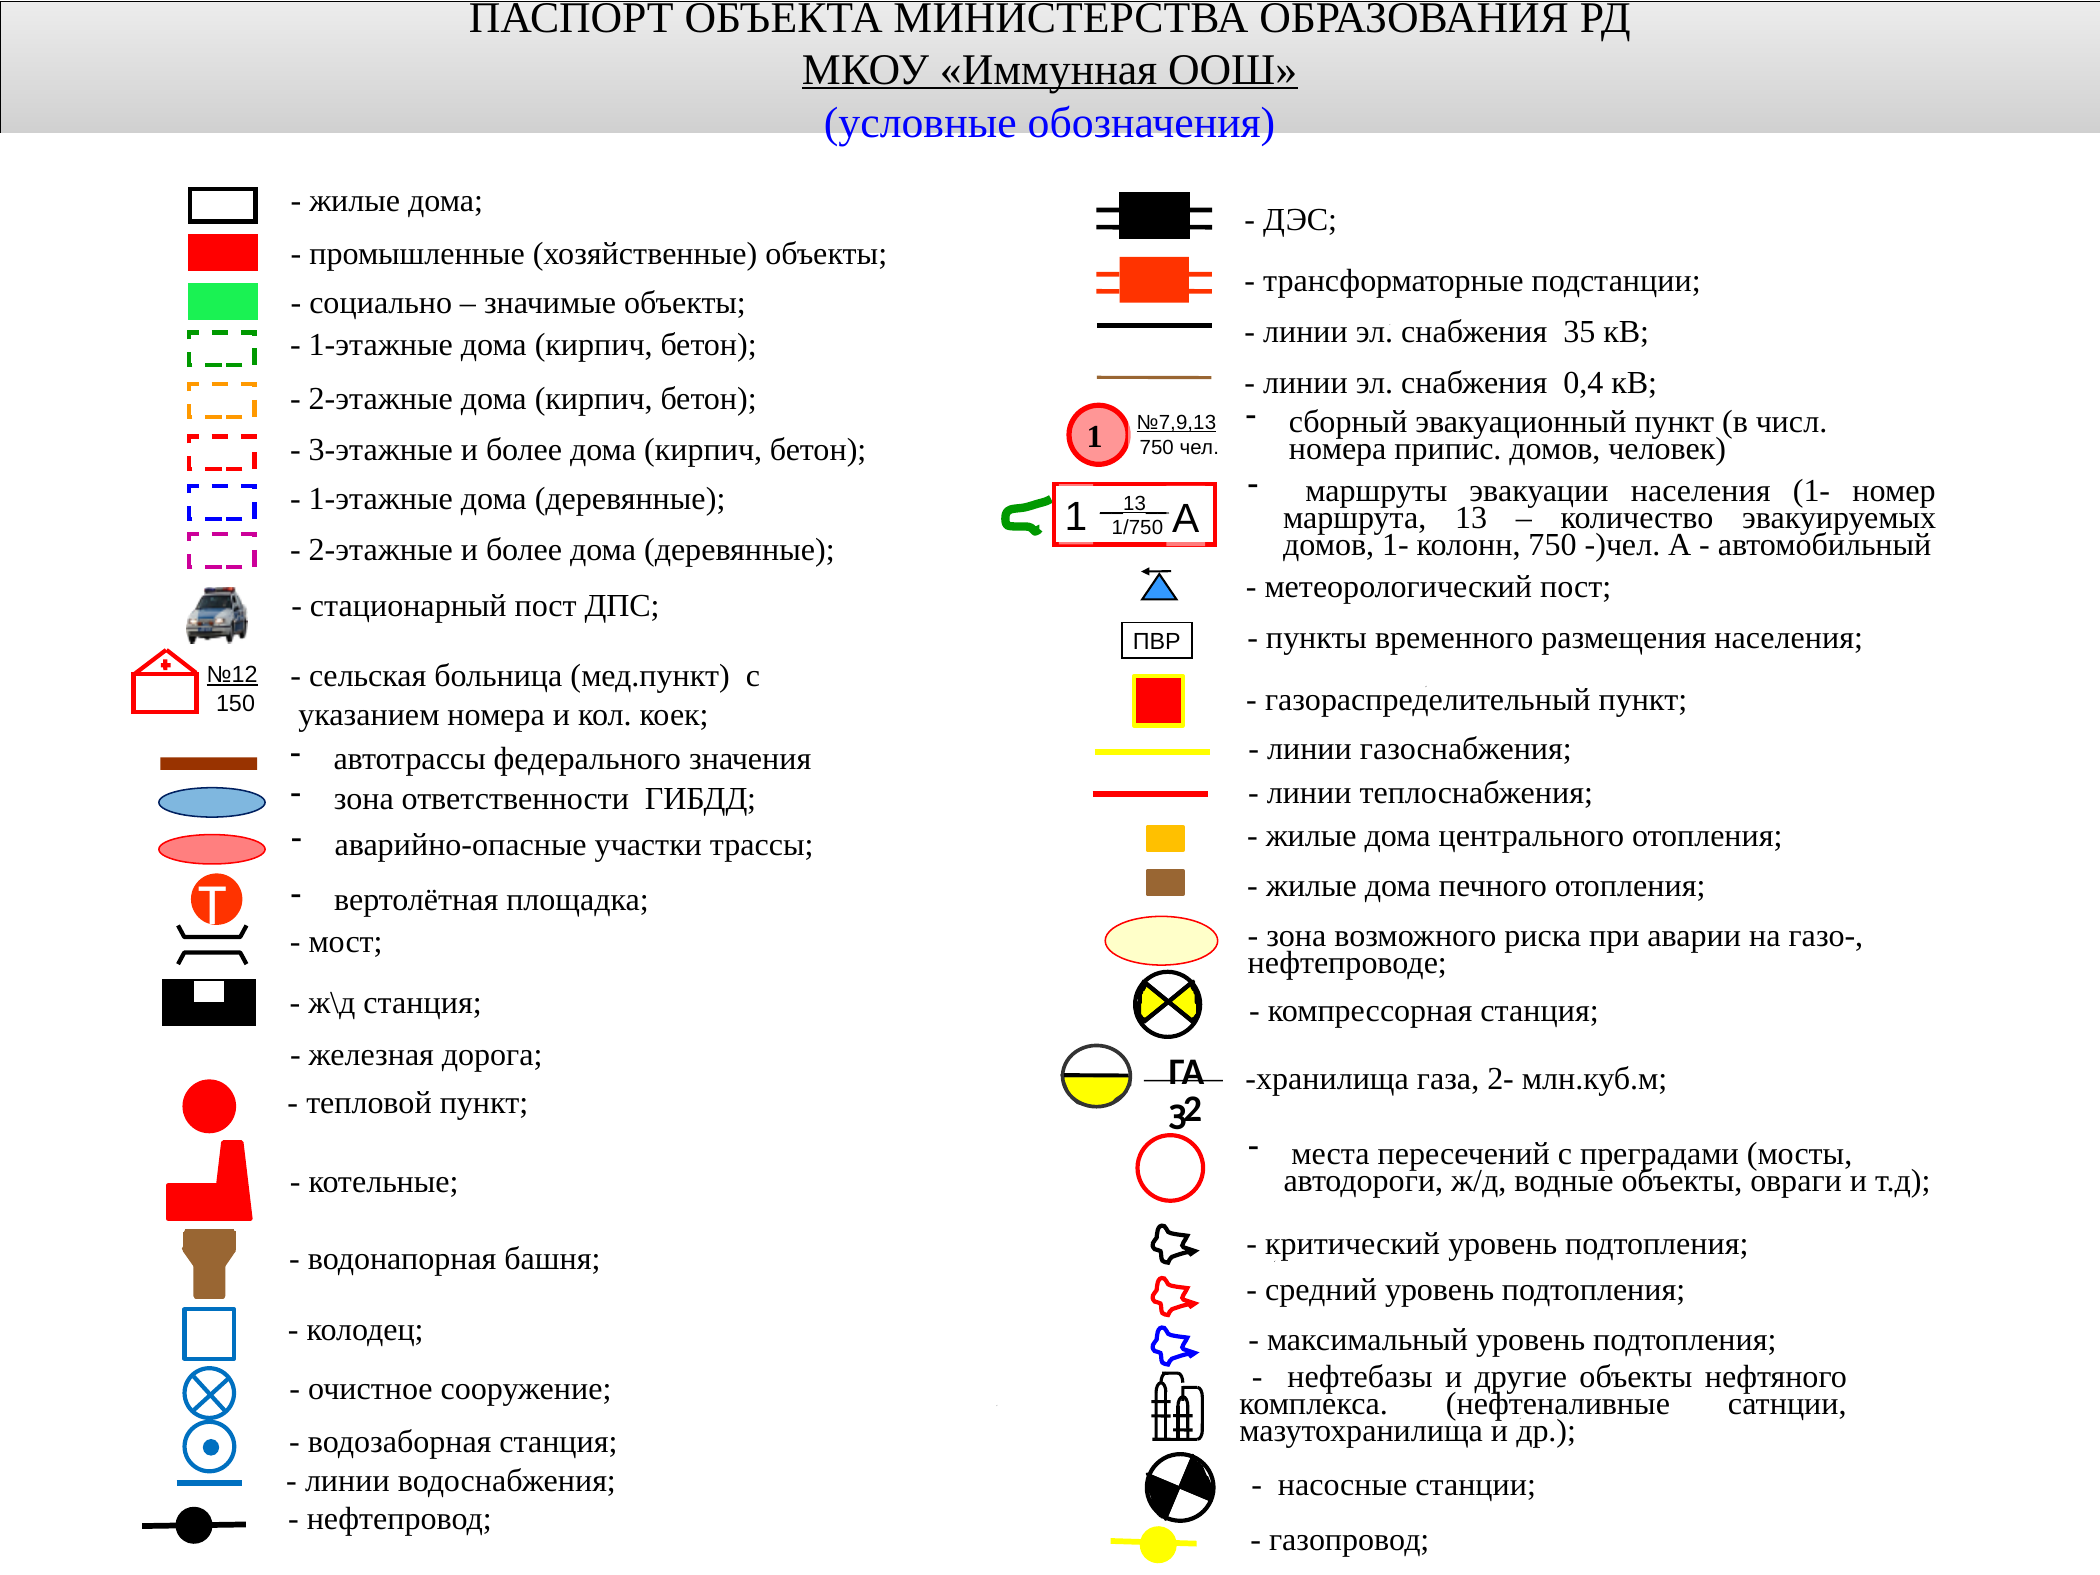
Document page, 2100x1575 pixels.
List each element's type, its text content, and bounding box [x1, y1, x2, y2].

text_box - стационарный пост ДПС; [250, 564, 759, 642]
text_box [189, 486, 255, 520]
text_box - линии эл. снабжения 0,4 кВ; [1224, 351, 1710, 410]
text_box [184, 1367, 235, 1419]
text_box - железная дорога; [260, 1018, 573, 1087]
text_box - 2-этажные и более дома (деревянные); [268, 517, 918, 578]
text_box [1134, 971, 1201, 1024]
text_box [1005, 500, 1048, 532]
text_box - газораспределительный пункт; [1226, 667, 1736, 727]
text_box [189, 384, 255, 418]
text_box - жилые дома; [269, 169, 713, 222]
text_box - газопровод; [1221, 1503, 1731, 1572]
text_box автотрассы федерального значения [270, 727, 844, 786]
text_box сборный эвакуационный пункт (в числ. номера припис. домов, человек) [1232, 404, 1842, 471]
text_box [182, 1307, 236, 1361]
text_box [177, 1475, 211, 1575]
text_box - ДЭС; [1224, 188, 1376, 247]
text_box - сельская больница (мед.пункт) с указанием номера и кол. коек; [261, 639, 814, 746]
text_box - котельные; [270, 1150, 479, 1209]
text_box маршруты эвакуации населения (1- номер маршрута, 13 – количество эвакуируемых домов, 1- колонн, 750 -)чел. А - автомобильный [1234, 473, 1950, 568]
text_box вертолётная площадка; [270, 868, 724, 927]
text_box - линии эл. снабжения 35 кВ; [1224, 300, 1709, 351]
text_box - максимальный уровень подтопления; [1218, 1303, 1851, 1345]
text_box [182, 1079, 237, 1134]
text_box - 1-этажные дома (кирпич, бетон); [268, 312, 912, 366]
text_box - водозаборная станция; [269, 1410, 639, 1469]
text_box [133, 649, 268, 715]
text_box [189, 534, 255, 568]
text_box - трансформаторные подстанции; [1224, 249, 1757, 308]
text_box - линии газоснабжения; [1228, 717, 1692, 776]
text_box - жилые дома печного отопления; [1227, 854, 1782, 910]
text_box - насосные станции; [1216, 1455, 1636, 1517]
text_box - нефтебазы и другие объекты нефтяного комплекса. (нефтеналивные сатнции, мазутохранилища и др.); [1198, 1345, 1889, 1468]
text_box - компрессорная станция; [1219, 994, 1822, 1043]
text_box - жилые дома центрального отопления; [1227, 804, 1852, 863]
text_box - тепловой пункт; [267, 1071, 549, 1131]
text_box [1146, 1453, 1214, 1522]
text_box зона ответственности ГИБДД; [270, 786, 807, 826]
text_box - промышленные (хозяйственные) объекты; [269, 222, 978, 282]
text_box [189, 436, 255, 470]
text_box - линии теплоснабжения; [1228, 761, 1662, 804]
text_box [1096, 256, 1213, 303]
text_box [189, 285, 256, 319]
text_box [177, 925, 247, 965]
text_box - нефтепровод; [239, 1489, 534, 1552]
text_box - 1-этажные дома (деревянные); [268, 466, 977, 527]
text_box - критический уровень подтопления; [1217, 1207, 1819, 1253]
text_box [1146, 869, 1185, 896]
text_box [1132, 674, 1185, 728]
text_box - колодец; [268, 1298, 444, 1357]
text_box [184, 1424, 235, 1472]
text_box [1053, 483, 1216, 547]
text_box - пункты временного размещения населения; [1247, 616, 1915, 655]
text_box ПВР [1121, 622, 1192, 658]
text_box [1150, 1372, 1203, 1440]
text_box -хранилища газа, 2- млн.куб.м; [1267, 1043, 1819, 1111]
text_box - социально – значимые объекты; [269, 271, 837, 312]
text_box места пересечений с преградами (мосты, автодороги, ж/д, водные объекты, овраги и т.д); [1248, 1142, 1967, 1224]
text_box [1134, 570, 1183, 616]
text_box [158, 834, 266, 864]
text_box аварийно-опасные участки трассы; [271, 813, 852, 872]
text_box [1060, 1026, 1264, 1159]
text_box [1096, 192, 1213, 239]
text_box - водонапорная башня; [269, 1227, 621, 1287]
text_box - зона возможного риска при аварии на газо-, нефтепроводе; [1218, 910, 1945, 994]
text_box - 2-этажные дома (кирпич, бетон); [268, 366, 977, 427]
text_box [189, 188, 256, 222]
text_box [1137, 1167, 1204, 1201]
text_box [1111, 1528, 1196, 1562]
text_box [158, 787, 266, 818]
text_box - метеорологический пост; [1245, 568, 1644, 605]
text_box [1152, 1225, 1195, 1263]
text_box [189, 236, 256, 270]
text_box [1068, 403, 1226, 465]
text_box - средний уровень подтопления; [1217, 1253, 1819, 1322]
text_box [1146, 825, 1185, 852]
text_box [1152, 1327, 1195, 1365]
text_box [189, 875, 241, 926]
text_box [1105, 916, 1218, 966]
text_box [1152, 1278, 1195, 1316]
text_box [189, 332, 255, 366]
text_box - мост; [270, 927, 543, 966]
picture [186, 586, 249, 644]
text_box - очистное сооружение; [269, 1357, 632, 1416]
text_box ПАСПОРТ ОБЪЕКТА МИНИСТЕРСТВА ОБРАЗОВАНИЯ РД МКОУ «Иммунная ООШ» (условные обозначения) [0, 1, 2100, 133]
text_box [162, 979, 256, 1026]
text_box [168, 1141, 251, 1219]
text_box - линии водоснабжения; [266, 1449, 637, 1508]
text_box - 3-этажные и более дома (кирпич, бетон); [268, 417, 918, 466]
text_box - ж\д станция; [260, 966, 546, 1018]
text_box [184, 1231, 235, 1298]
